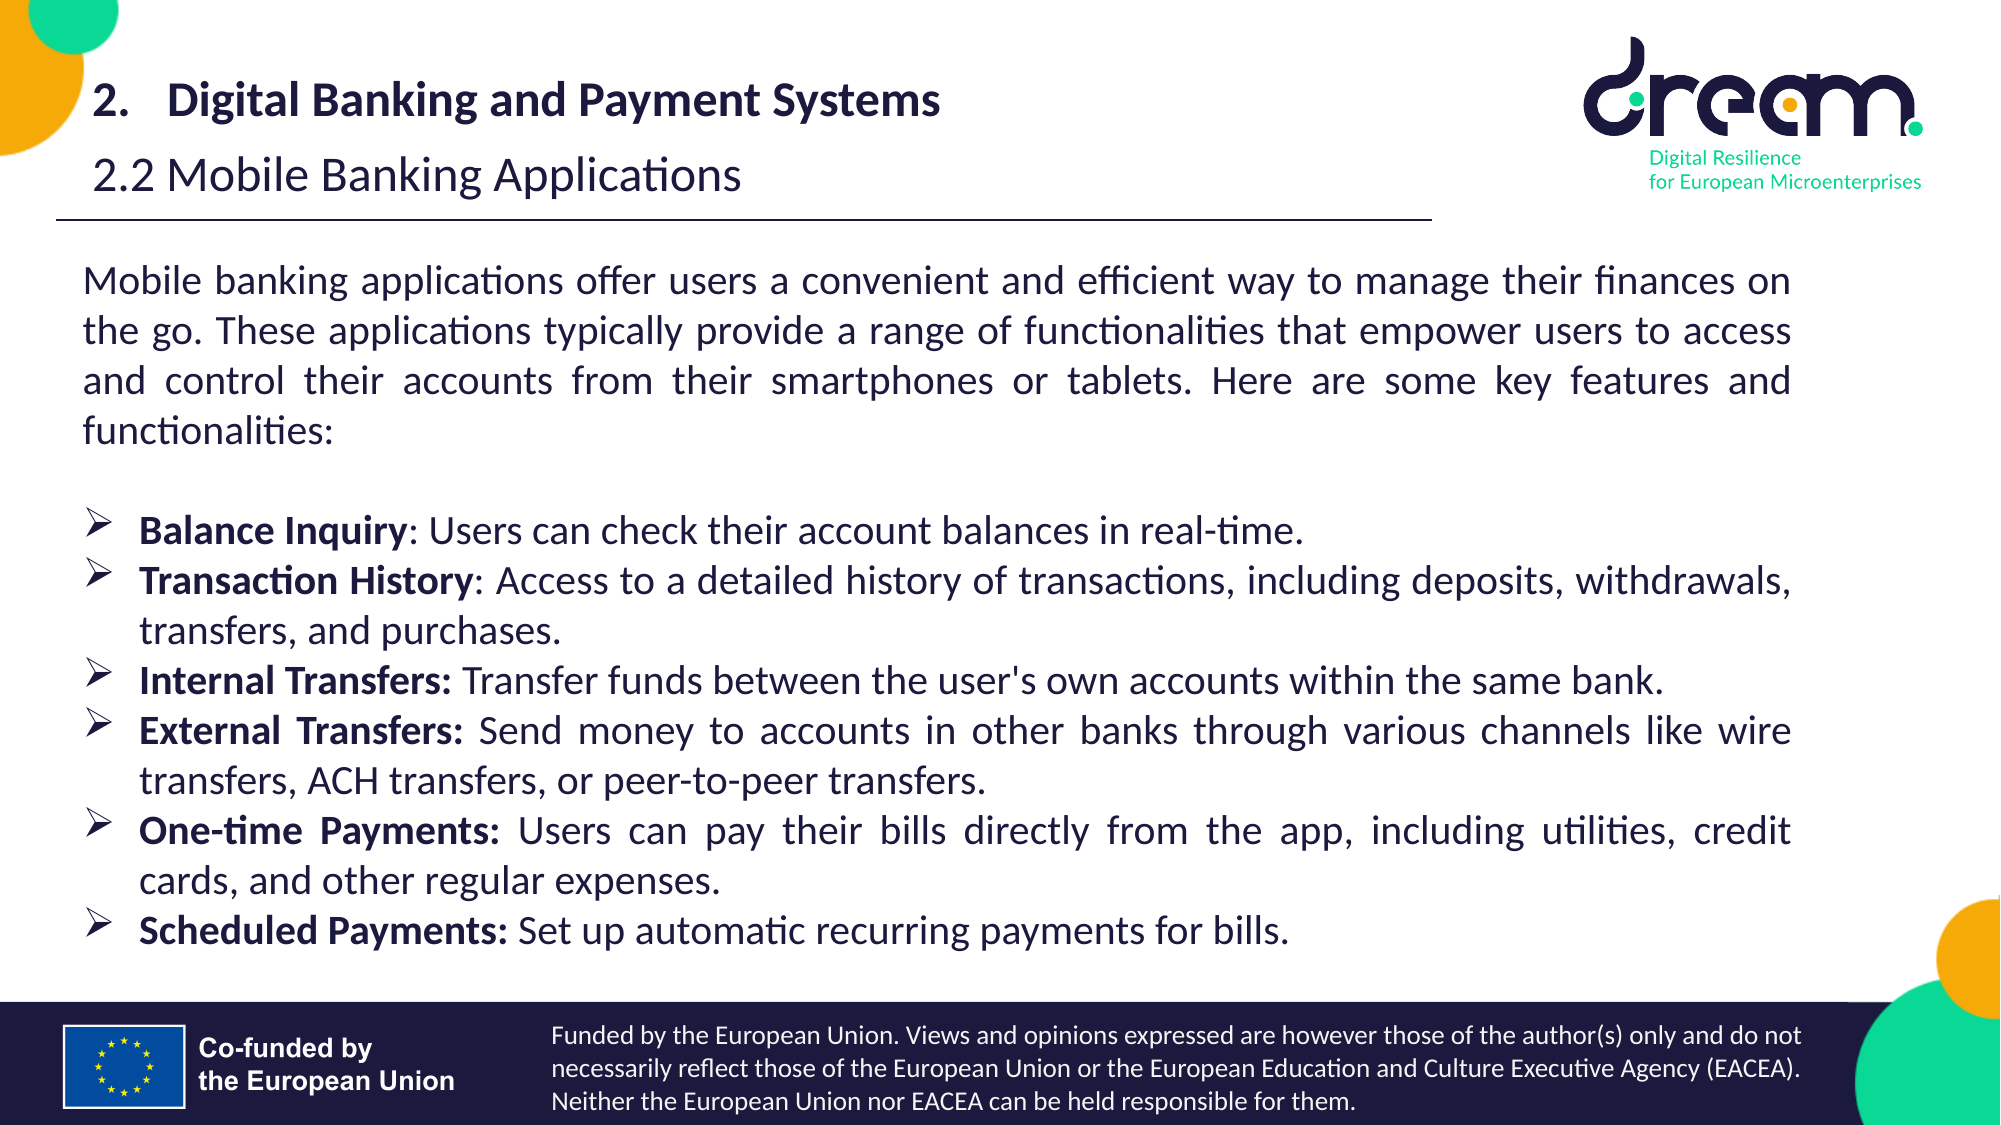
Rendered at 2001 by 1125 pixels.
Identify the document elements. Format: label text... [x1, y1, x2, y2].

picture [0, 0, 155, 175]
picture [1583, 28, 1923, 200]
picture [1847, 895, 2000, 1125]
picture [56, 1022, 480, 1112]
list Digital Banking and Payment Systems 2.2 Mobile Banking Applications [77, 74, 1411, 210]
text_box Mobile banking applications offer users a convenient and efficient way to manage their finances on the go. These applications typically provide a range of functionalities that empower users to access and control their accounts from their smartphones or tablets. Here are some key features and functionalities: Balance Inquiry: Users can check their account balances in real-time. Transaction History: Access to a detailed history of transactions, including deposits, withdrawals, transfers, and purchases. Internal Transfers: Transfer funds between the user's own accounts within the same bank. External Transfers: Send money to accounts in other banks through various channels like wire transfers, ACH transfers, or peer-to-peer transfers. One-time Payments: Users can pay their bills directly from the app, including utilities, credit cards, and other regular expenses. Scheduled Payments: Set up automatic recurring payments for bills. [68, 245, 1808, 1051]
